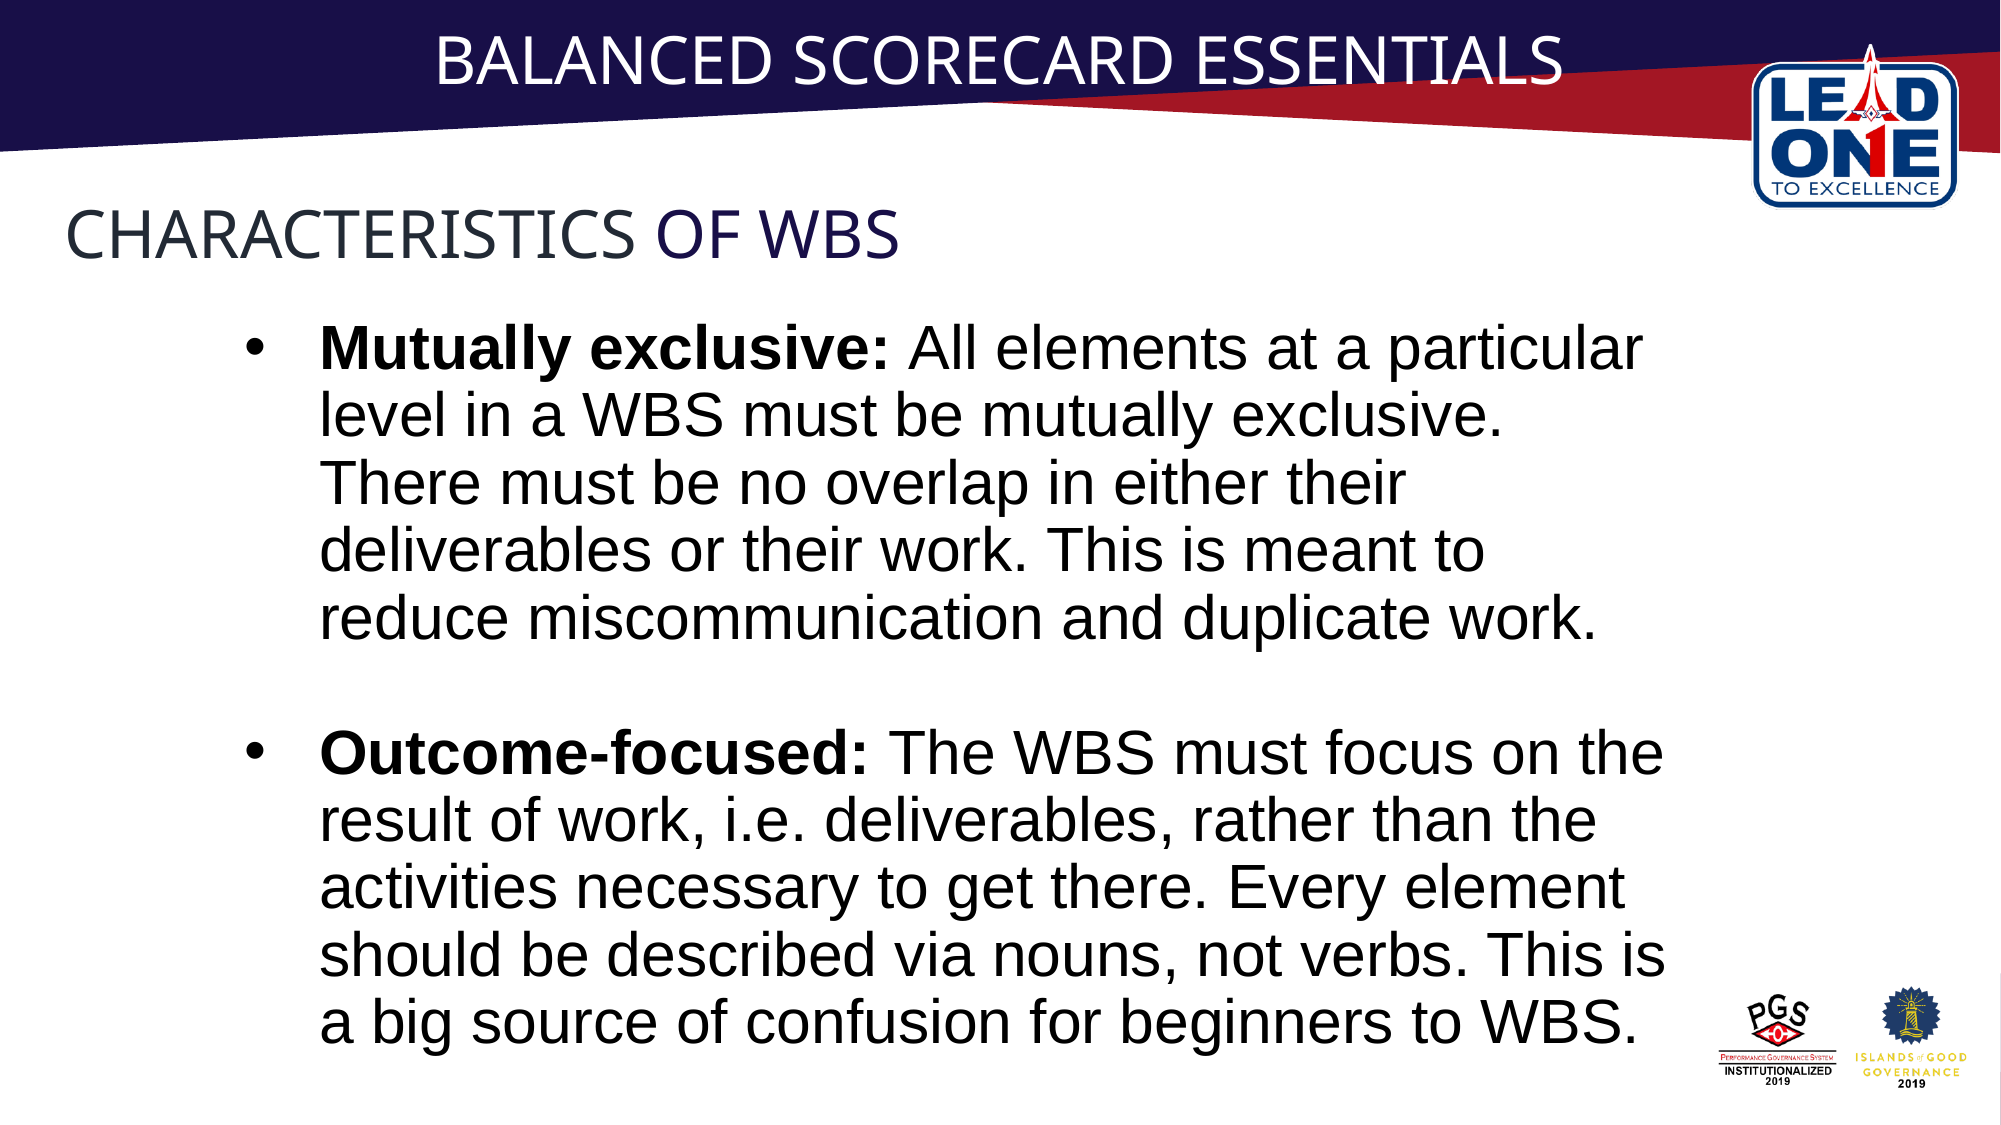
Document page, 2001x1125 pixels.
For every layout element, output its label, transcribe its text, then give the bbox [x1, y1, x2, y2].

picture [1741, 34, 1968, 223]
title BALANCED SCORECARD ESSENTIALS [137, 0, 1863, 138]
picture [1712, 992, 1843, 1087]
text_box CHARACTERISTICS OF WBS [49, 172, 1633, 373]
picture [1853, 985, 1968, 1090]
text_box Mutually exclusive: All elements at a particular level in a WBS must be mutually exclusive. There must be no overlap in either their deliverables or their work. This is meant to reduce miscommunication and duplicate work. Outcome-focused: The WBS must focus on the result of work, i.e. deliverables, rather than the activities necessary to get there. Every element should be described via nouns, not verbs. This is a big source of confusion for beginners to WBS. [229, 458, 1687, 1025]
